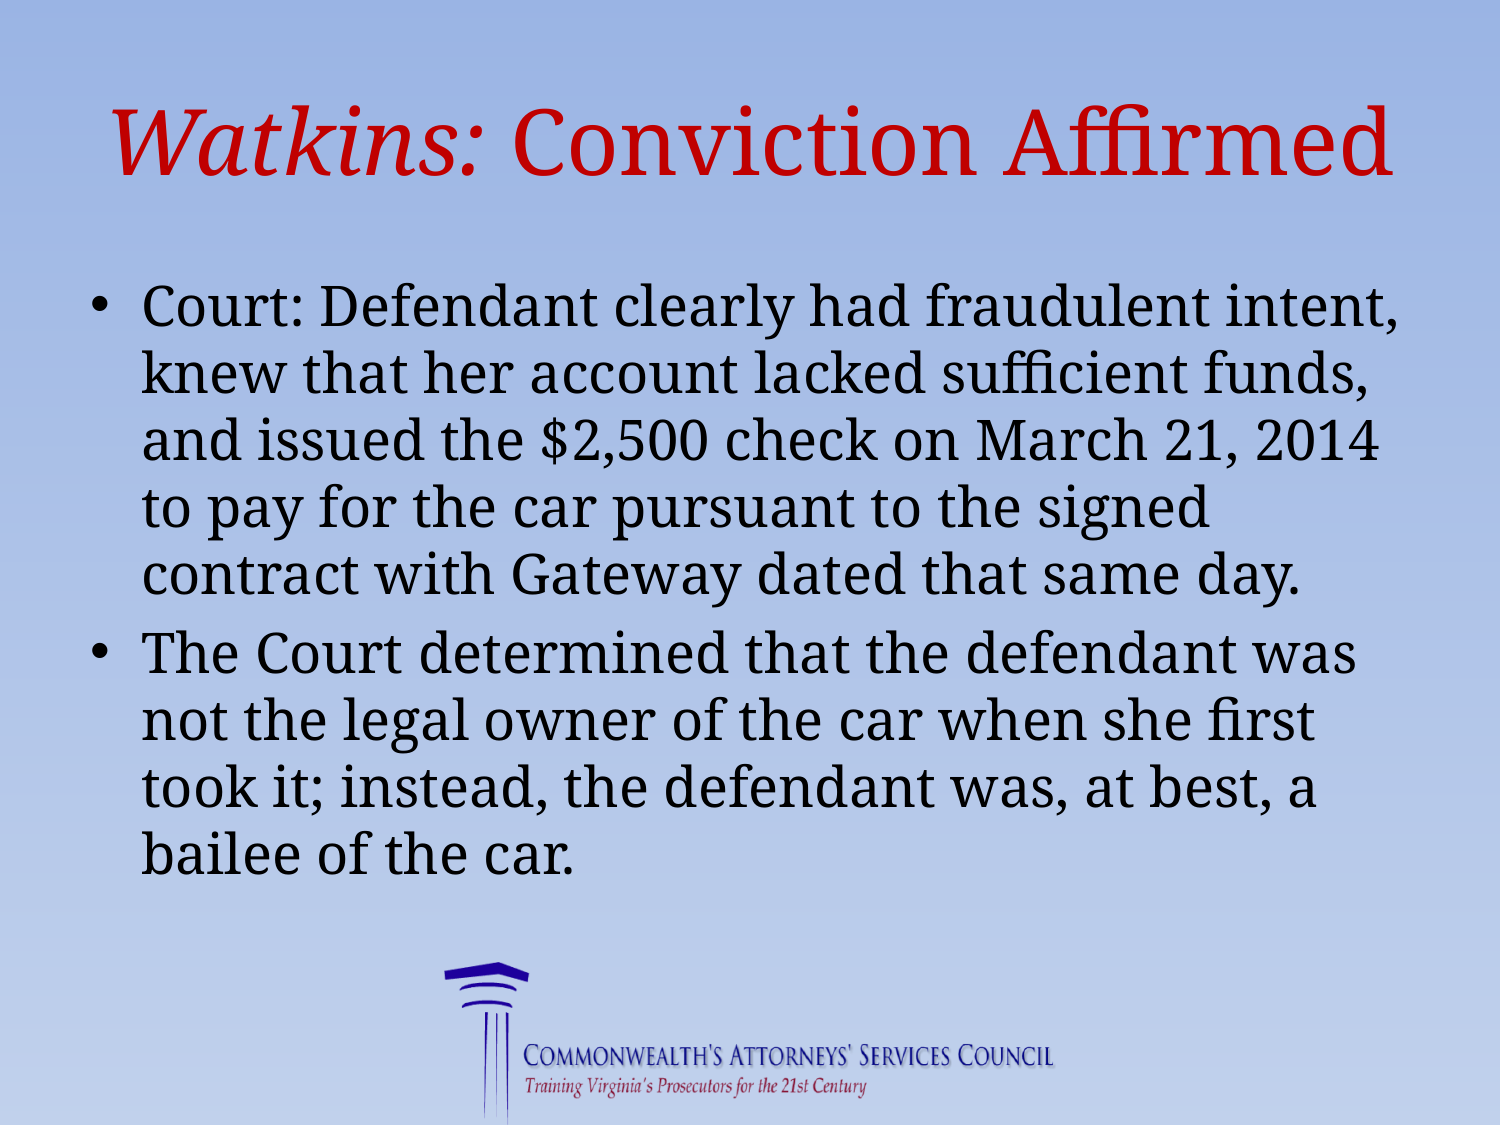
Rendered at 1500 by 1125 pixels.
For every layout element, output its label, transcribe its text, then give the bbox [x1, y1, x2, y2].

list Court: Defendant clearly had fraudulent intent, knew that her account lacked sufficient funds, and issued the $2,500 check on March 21, 2014 to pay for the car pursuant to the signed contract with Gateway dated that same day. The Court determined that the defendant was not the legal owner of the car when she first took it; instead, the defendant was, at best, a bailee of the car. [75, 262, 1425, 950]
picture [444, 962, 1056, 1125]
title Watkins: Conviction Affirmed [75, 45, 1425, 233]
